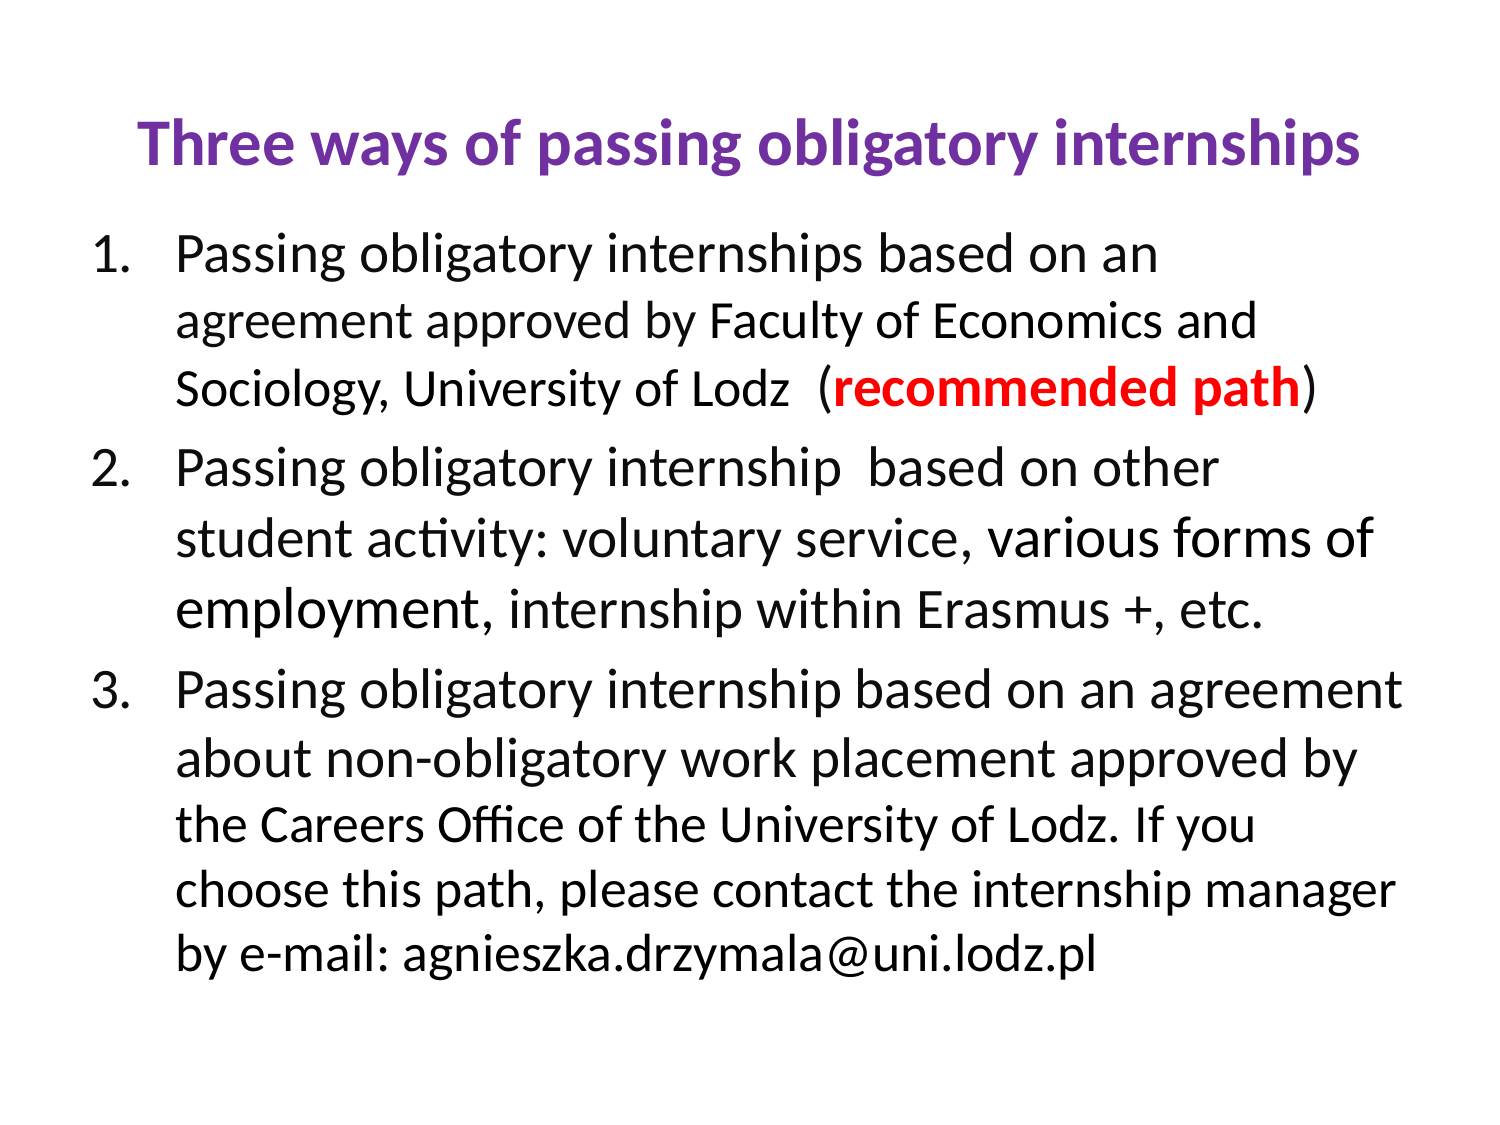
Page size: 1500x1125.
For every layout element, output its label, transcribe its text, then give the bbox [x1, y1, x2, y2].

title Three ways of passing obligatory internships [75, 45, 1425, 208]
list Passing obligatory internships based on an agreement approved by Faculty of Economics and Sociology, University of Lodz (recommended path) Passing obligatory internship based on other student activity: voluntary service, various forms of employment, internship within Erasmus +, etc. Passing obligatory internship based on an agreement about non-obligatory work placement approved by the Careers Office of the University of Lodz. If you choose this path, please contact the internship manager by e-mail: agnieszka.drzymala@uni.lodz.pl [75, 208, 1425, 1047]
